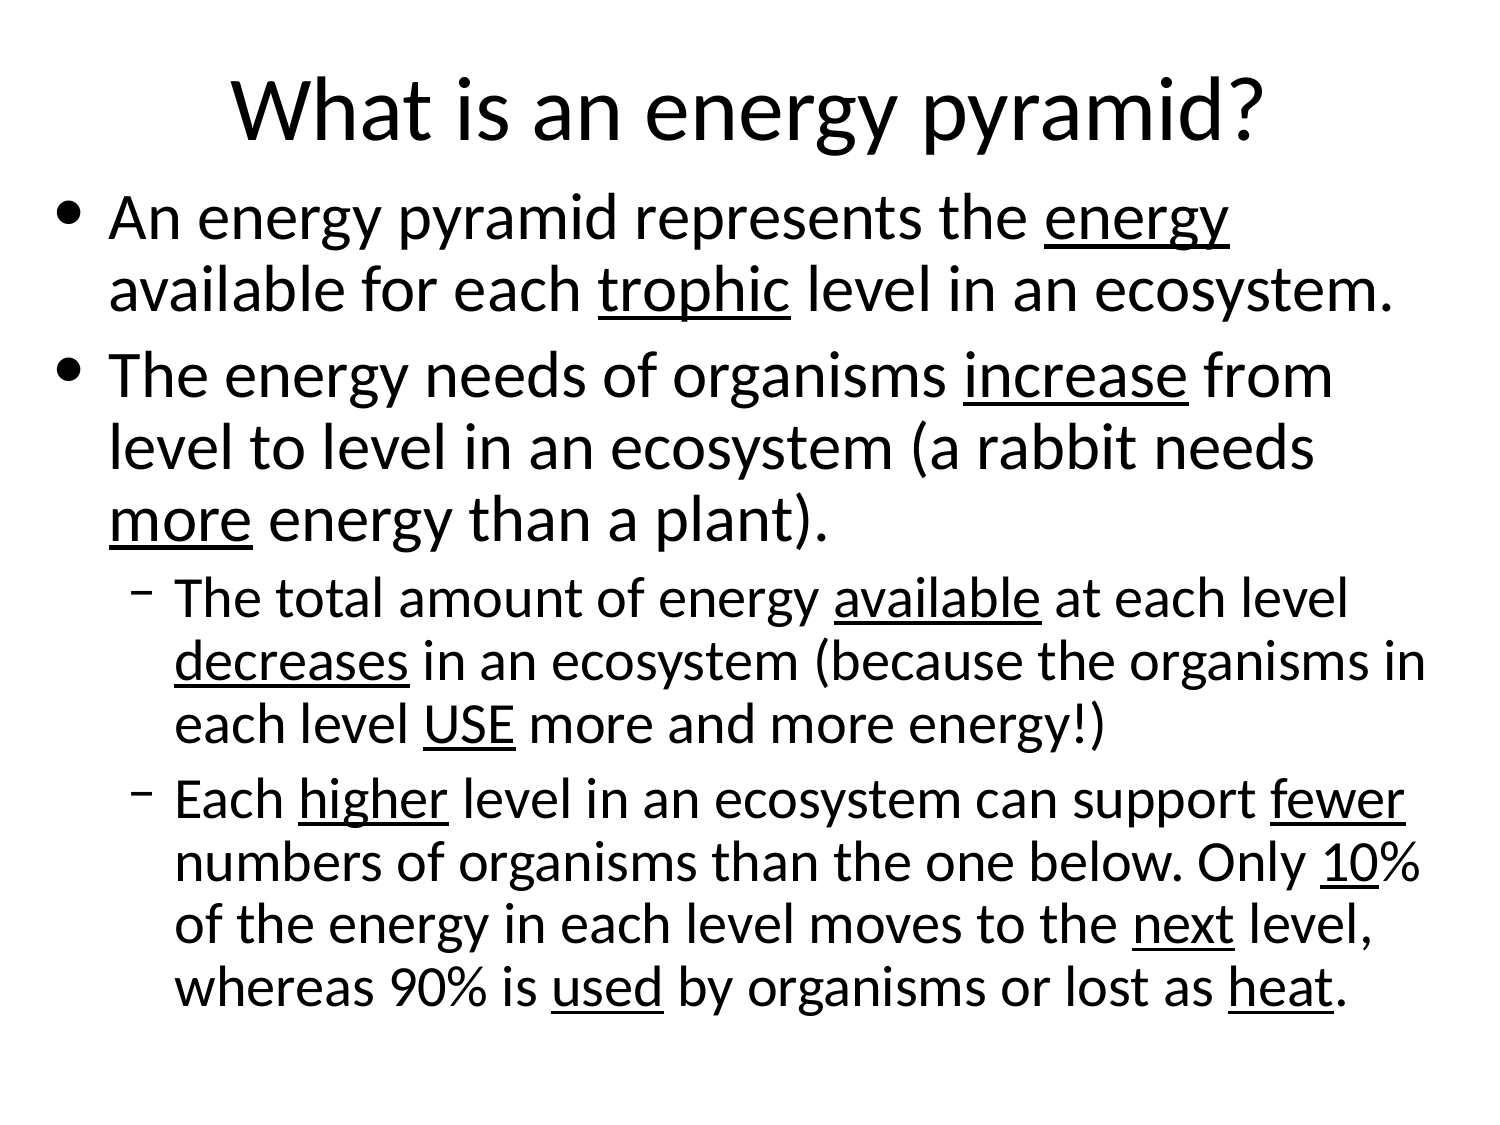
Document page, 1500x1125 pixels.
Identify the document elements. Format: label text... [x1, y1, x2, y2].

list An energy pyramid represents the energy available for each trophic level in an ecosystem. The energy needs of organisms increase from level to level in an ecosystem (a rabbit needs more energy than a plant). The total amount of energy available at each level decreases in an ecosystem (because the organisms in each level USE more and more energy!) Each higher level in an ecosystem can support fewer numbers of organisms than the one below. Only 10% of the energy in each level moves to the next level, whereas 90% is used by organisms or lost as heat. [37, 174, 1475, 1088]
title What is an energy pyramid? [75, 24, 1425, 174]
